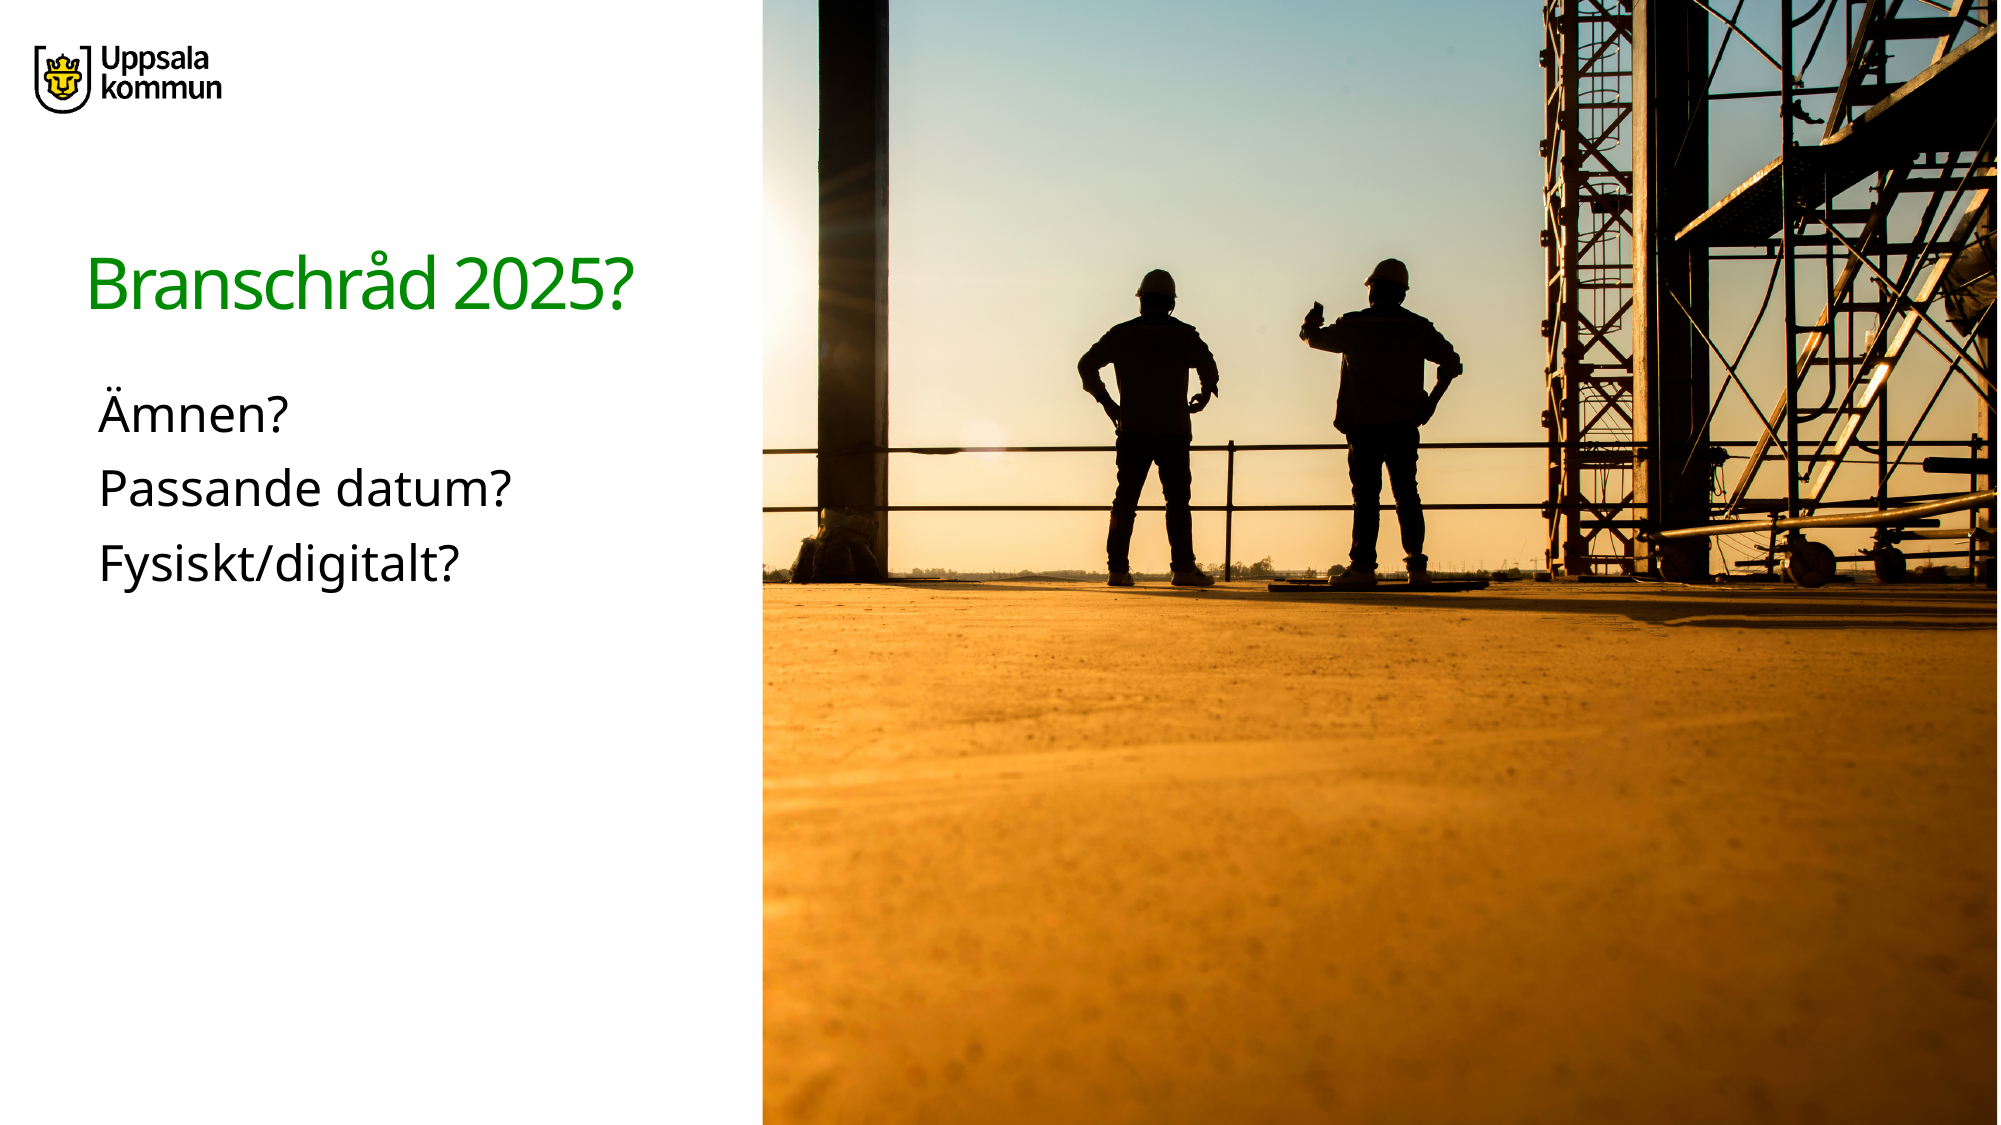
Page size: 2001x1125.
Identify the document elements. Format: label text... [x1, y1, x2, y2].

picture [762, 0, 1998, 1125]
list Ämnen? Passande datum? Fysiskt/digitalt? [83, 381, 757, 963]
picture [23, 34, 232, 125]
title Branschråd 2025? [69, 162, 757, 333]
